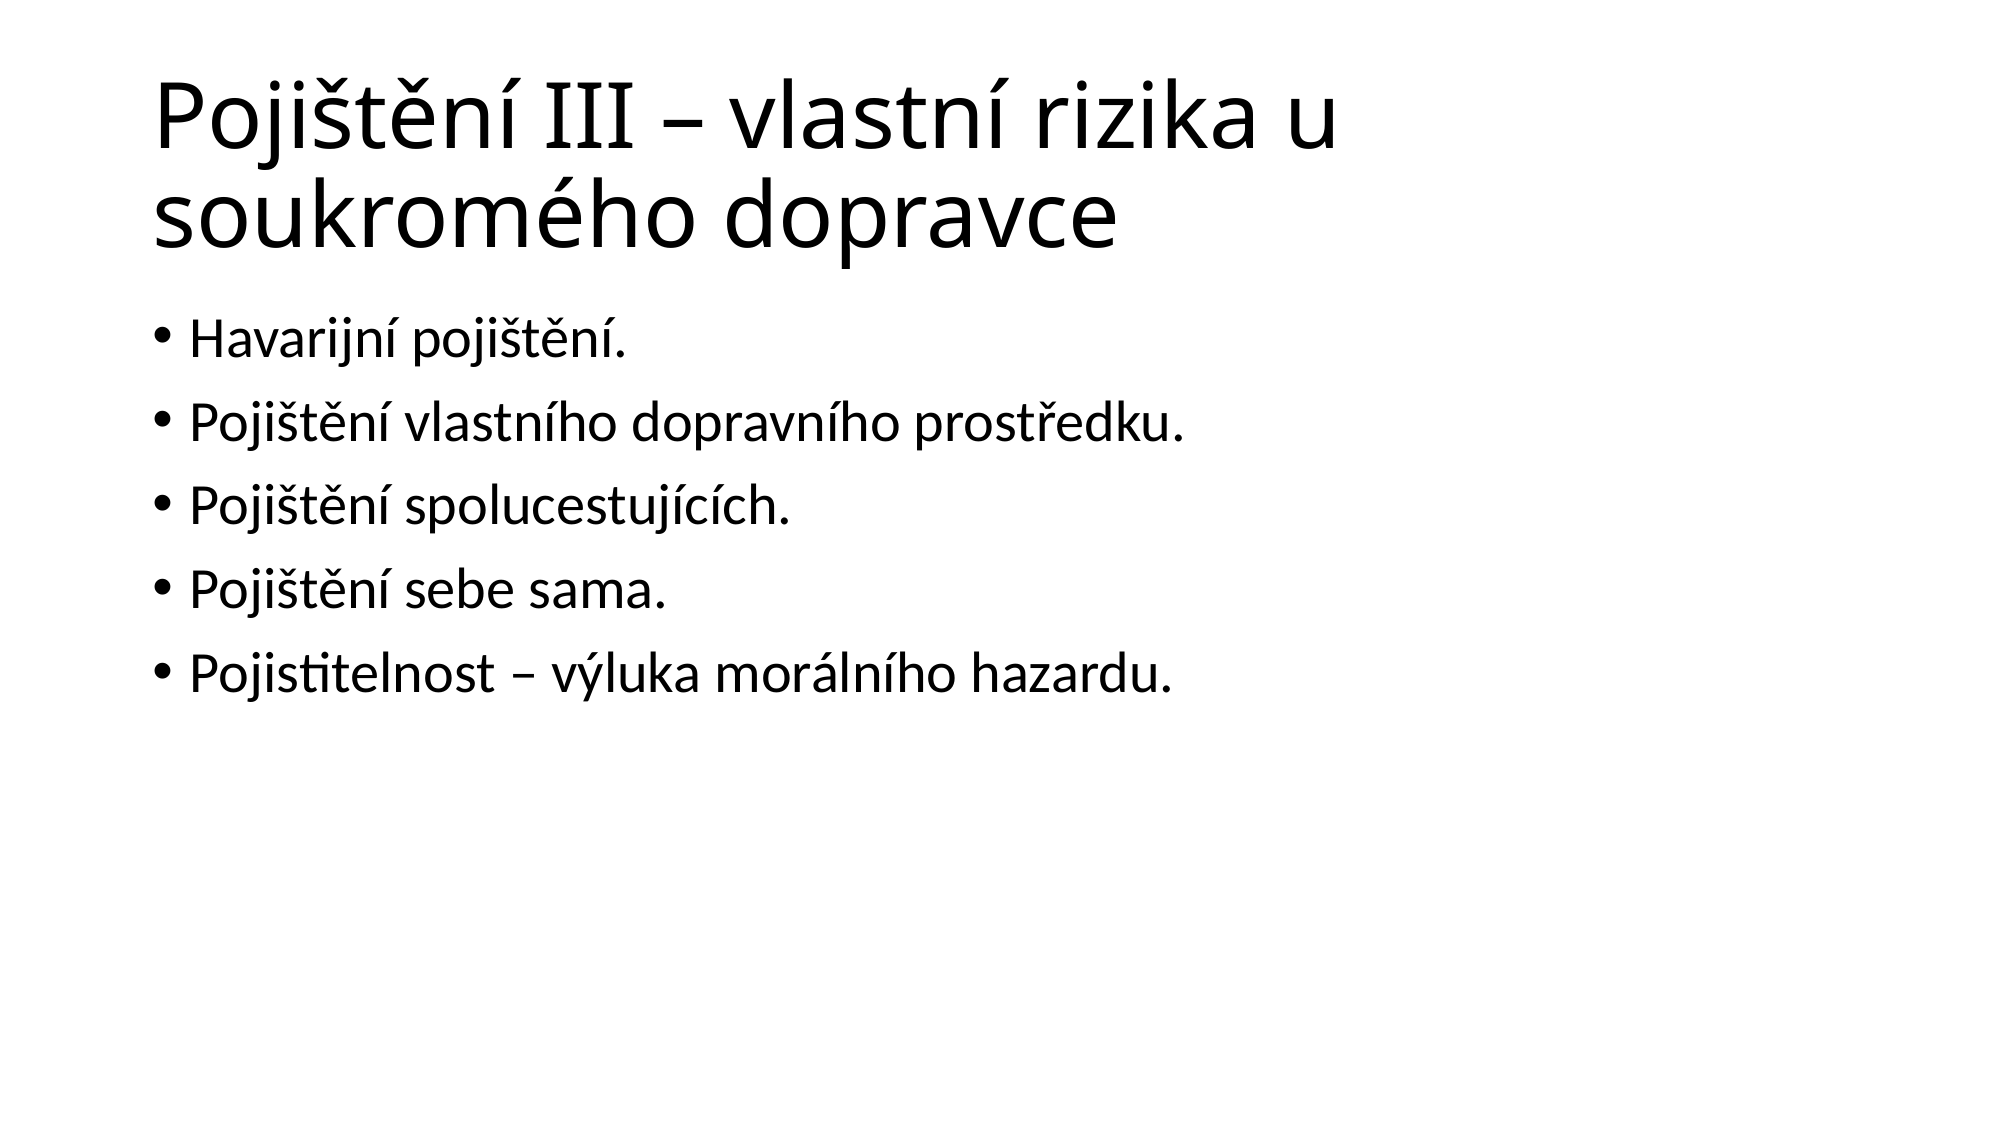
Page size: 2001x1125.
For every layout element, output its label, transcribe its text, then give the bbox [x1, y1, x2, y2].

list Havarijní pojištění. Pojištění vlastního dopravního prostředku. Pojištění spolucestujících. Pojištění sebe sama. Pojistitelnost – výluka morálního hazardu. [137, 299, 1863, 1014]
title Pojištění III – vlastní rizika u soukromého dopravce [137, 59, 1863, 278]
